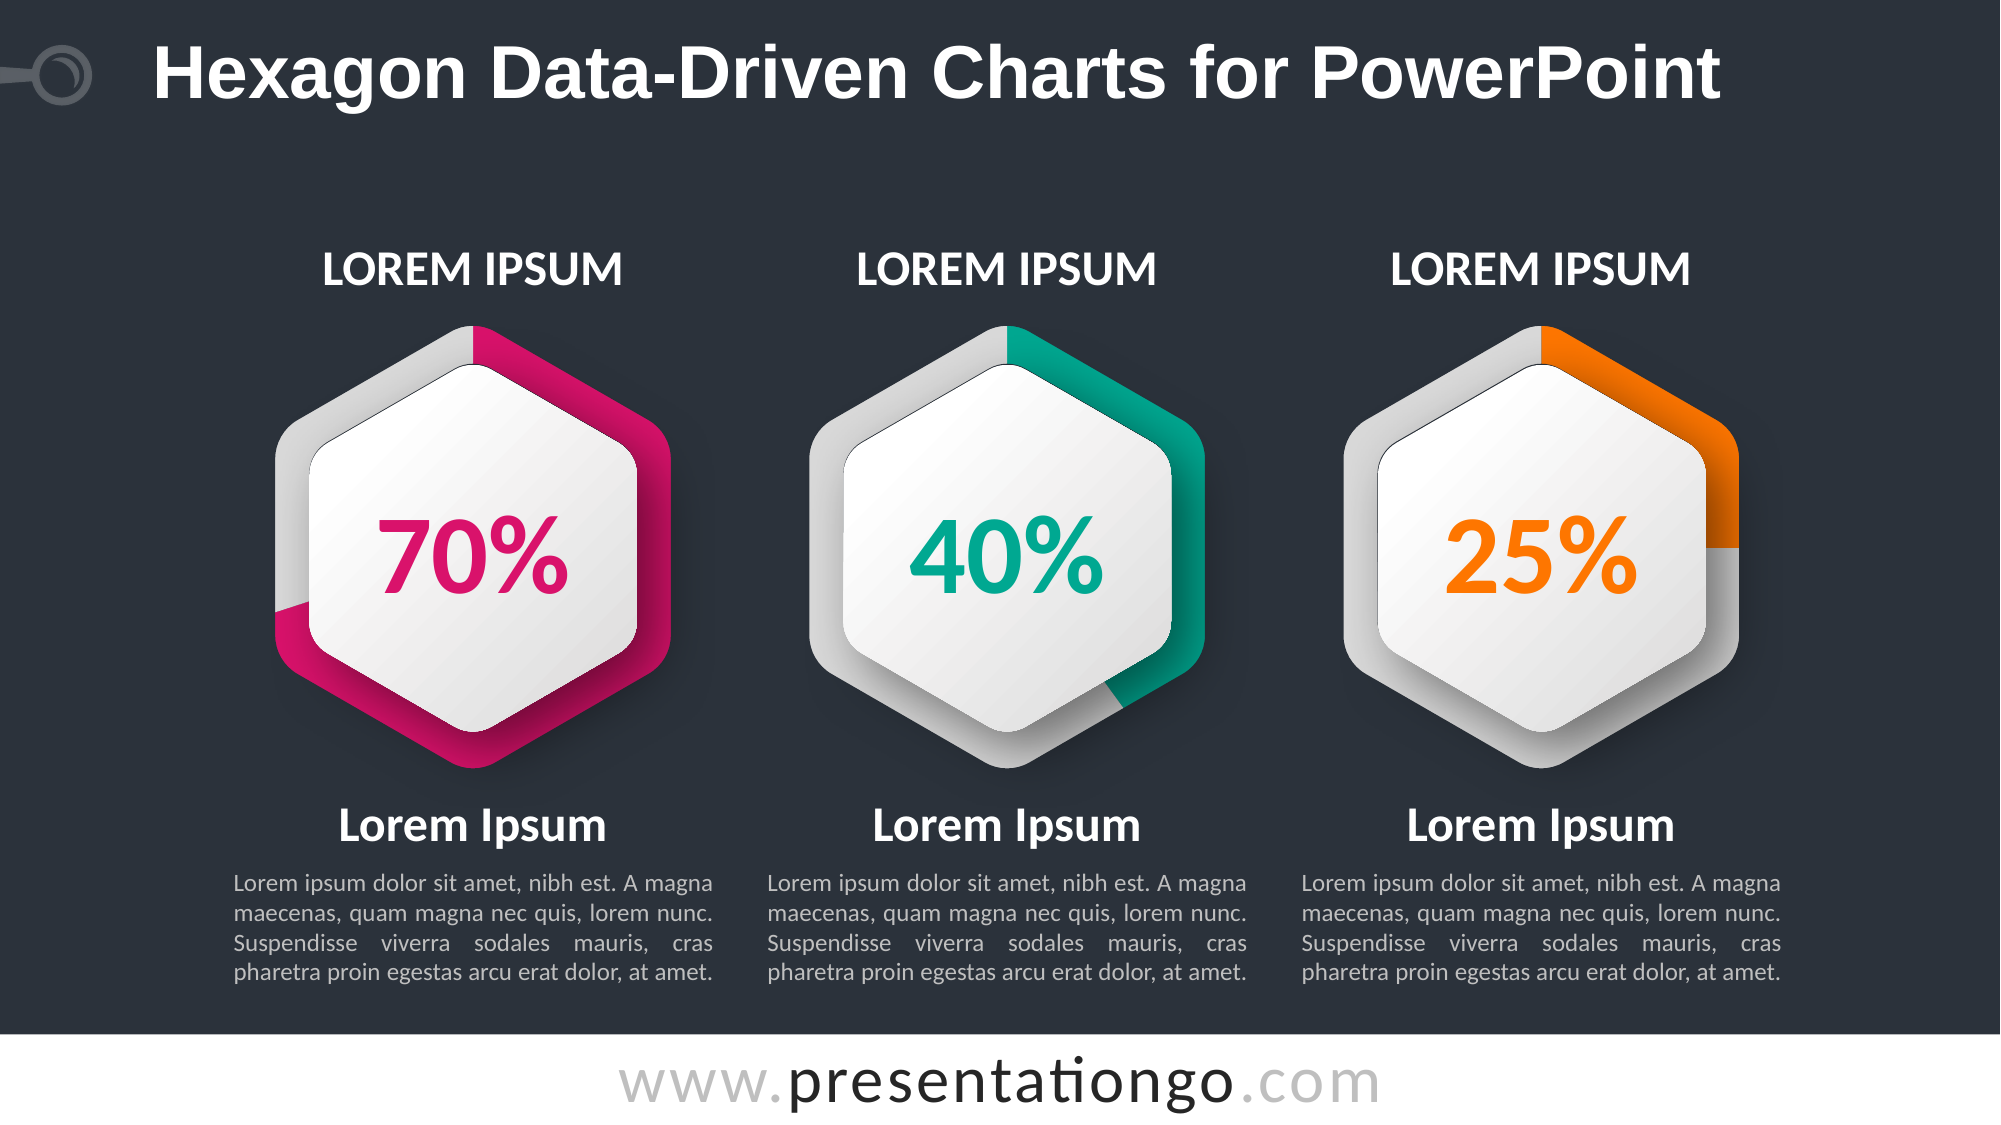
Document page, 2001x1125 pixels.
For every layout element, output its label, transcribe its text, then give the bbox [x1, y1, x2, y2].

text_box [1300, 783, 1783, 996]
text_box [729, 270, 1263, 826]
text_box Lorem Ipsum [766, 228, 1249, 270]
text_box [232, 783, 714, 996]
text_box Lorem Ipsum [232, 228, 714, 270]
title Hexagon Data-Driven Charts for PowerPoint [137, 26, 1863, 148]
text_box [766, 783, 1249, 996]
text_box Lorem Ipsum [1300, 228, 1783, 270]
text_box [195, 270, 729, 826]
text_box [1263, 270, 1819, 826]
